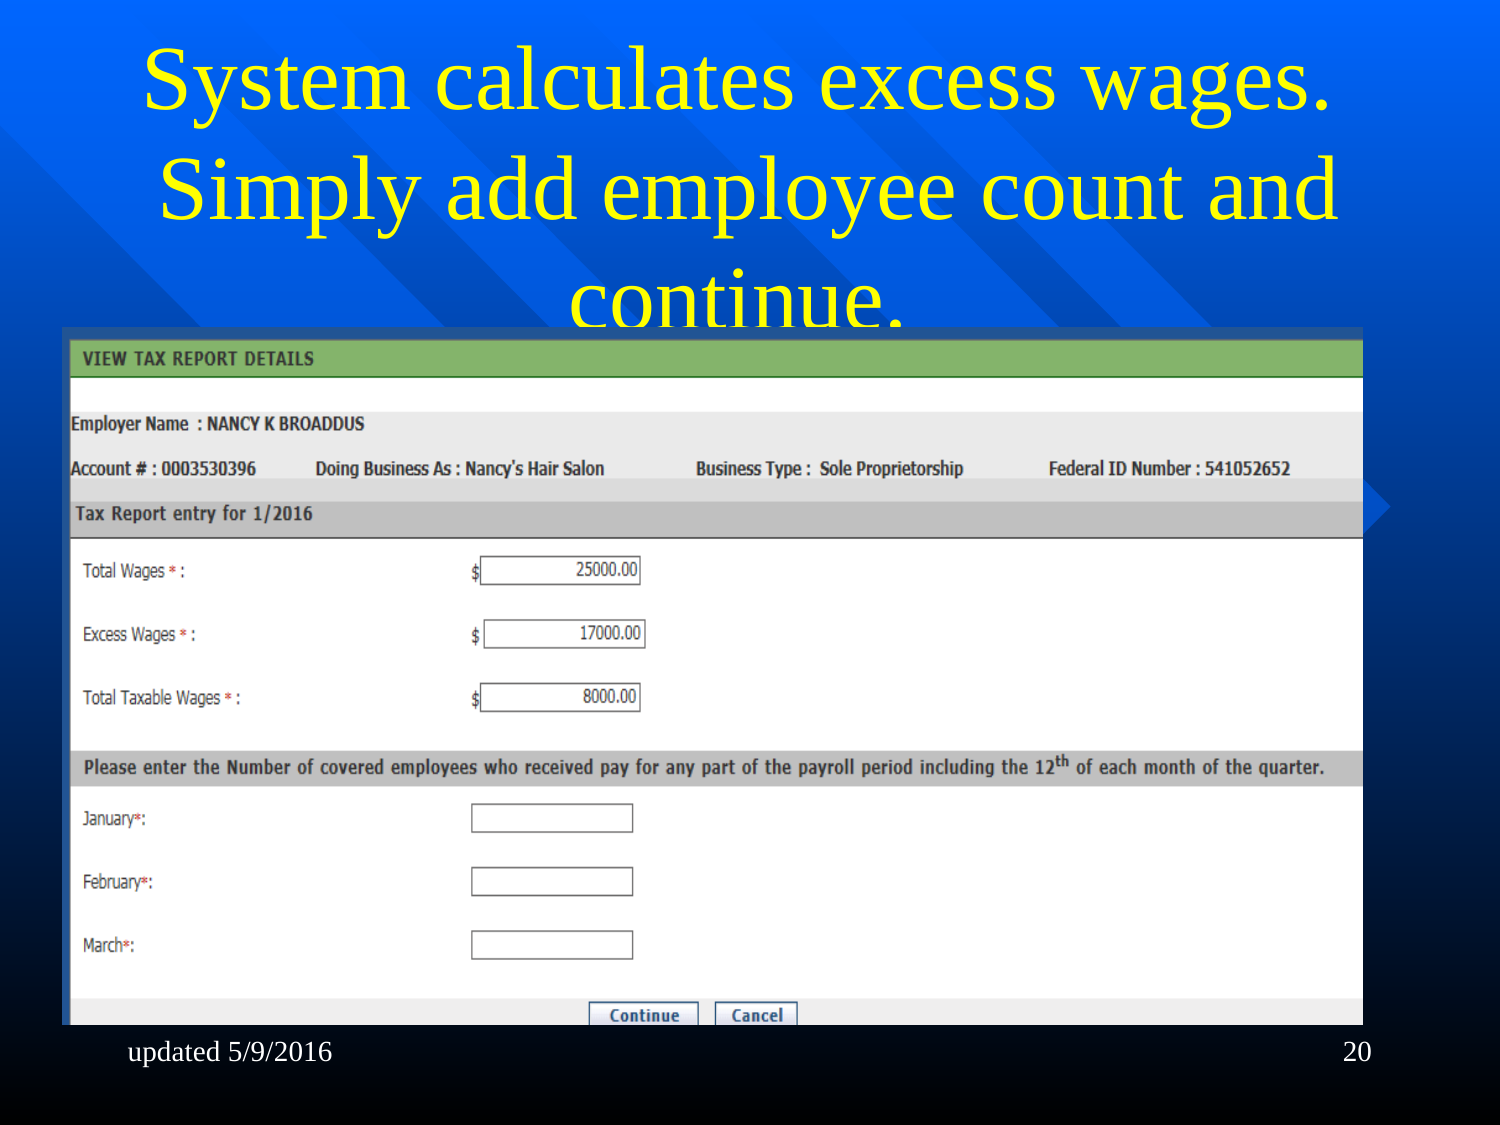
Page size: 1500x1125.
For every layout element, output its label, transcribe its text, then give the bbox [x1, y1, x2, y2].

slide_number 20 [1074, 1024, 1388, 1101]
picture [62, 327, 1363, 1026]
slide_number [111, 1034, 426, 1101]
title System calculates excess wages. Simply add employee count and continue. [112, 37, 1388, 328]
